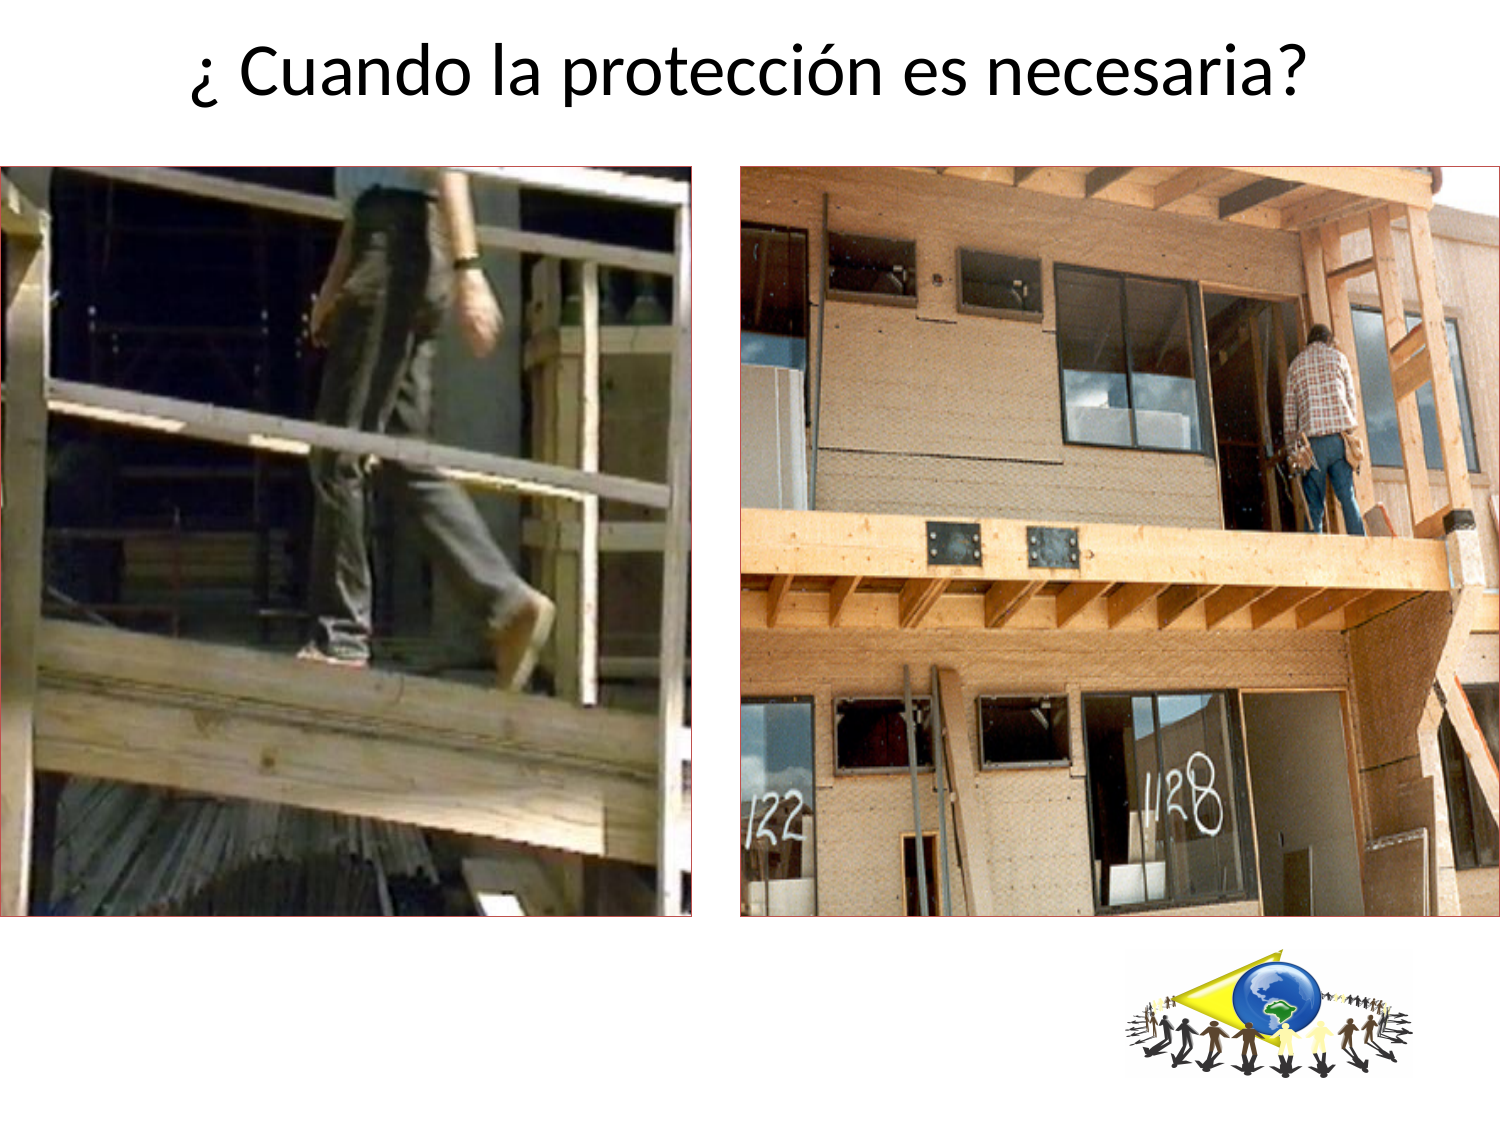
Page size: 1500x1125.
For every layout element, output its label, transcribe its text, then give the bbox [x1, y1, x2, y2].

title ¿ Cuando la protección es necesaria? [0, 0, 1500, 132]
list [0, 165, 692, 917]
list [740, 165, 1500, 917]
picture [1124, 949, 1413, 1079]
